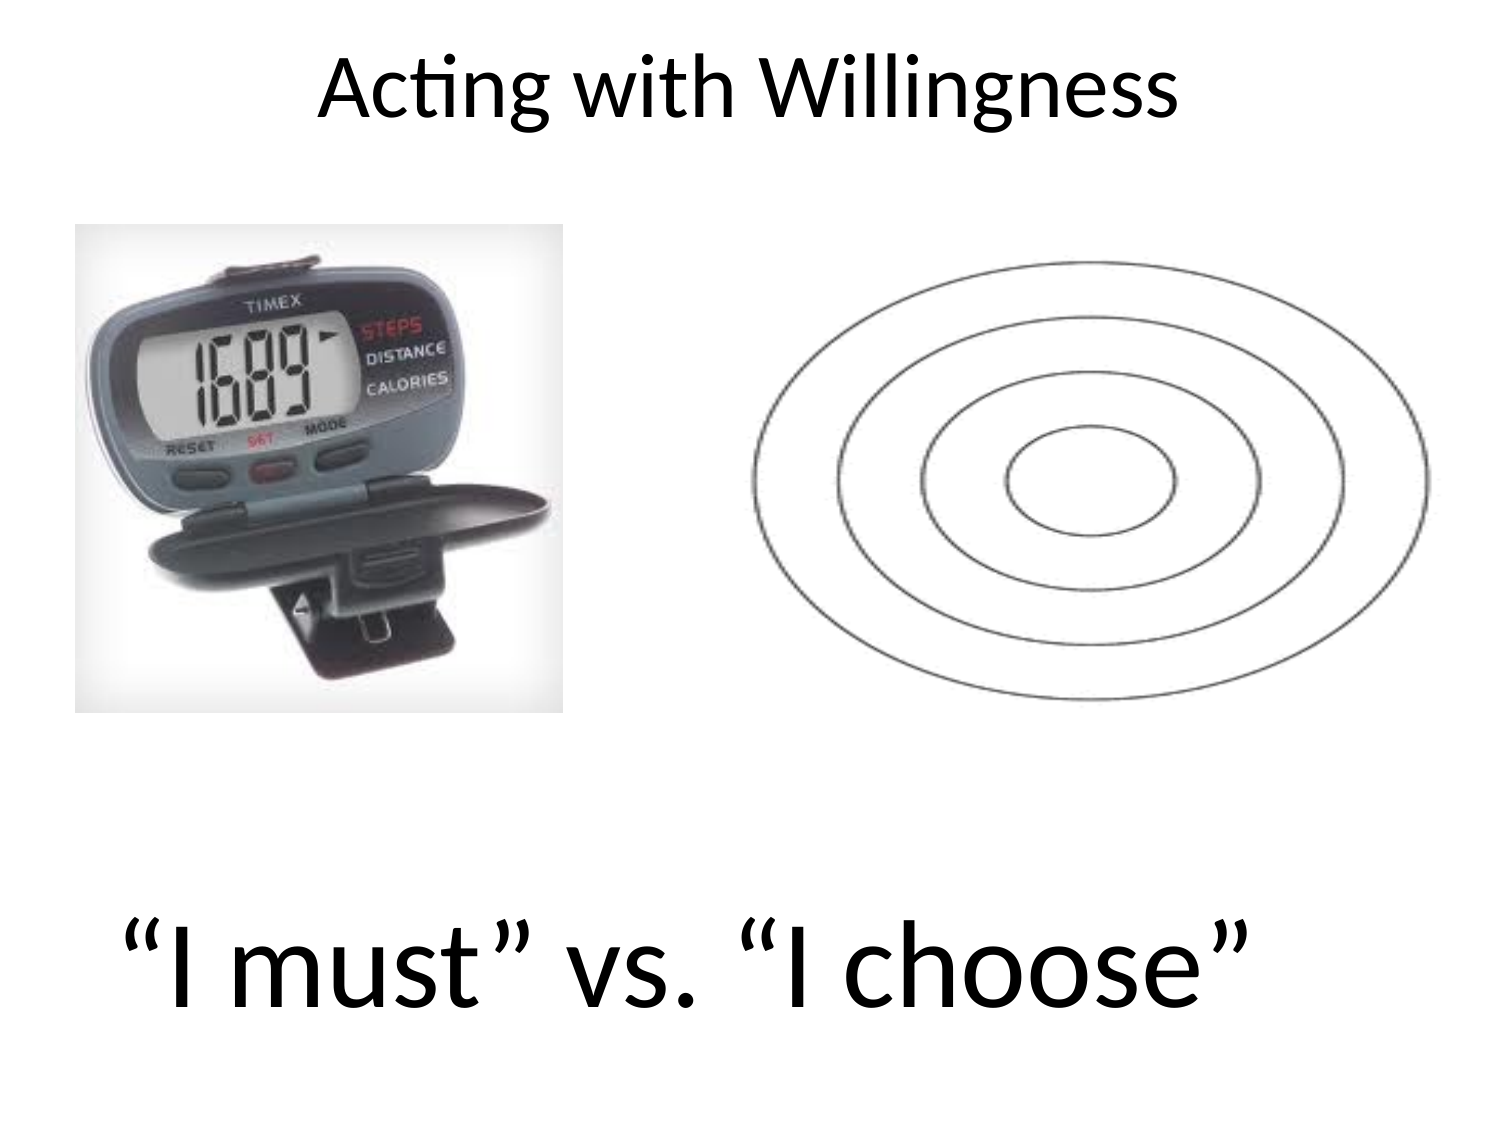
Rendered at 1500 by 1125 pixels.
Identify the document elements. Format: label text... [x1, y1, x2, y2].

picture [712, 162, 1472, 801]
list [74, 224, 563, 713]
text_box “I must” vs. “I choose” [99, 874, 1388, 1040]
title Acting with Willingness [75, 0, 1425, 163]
